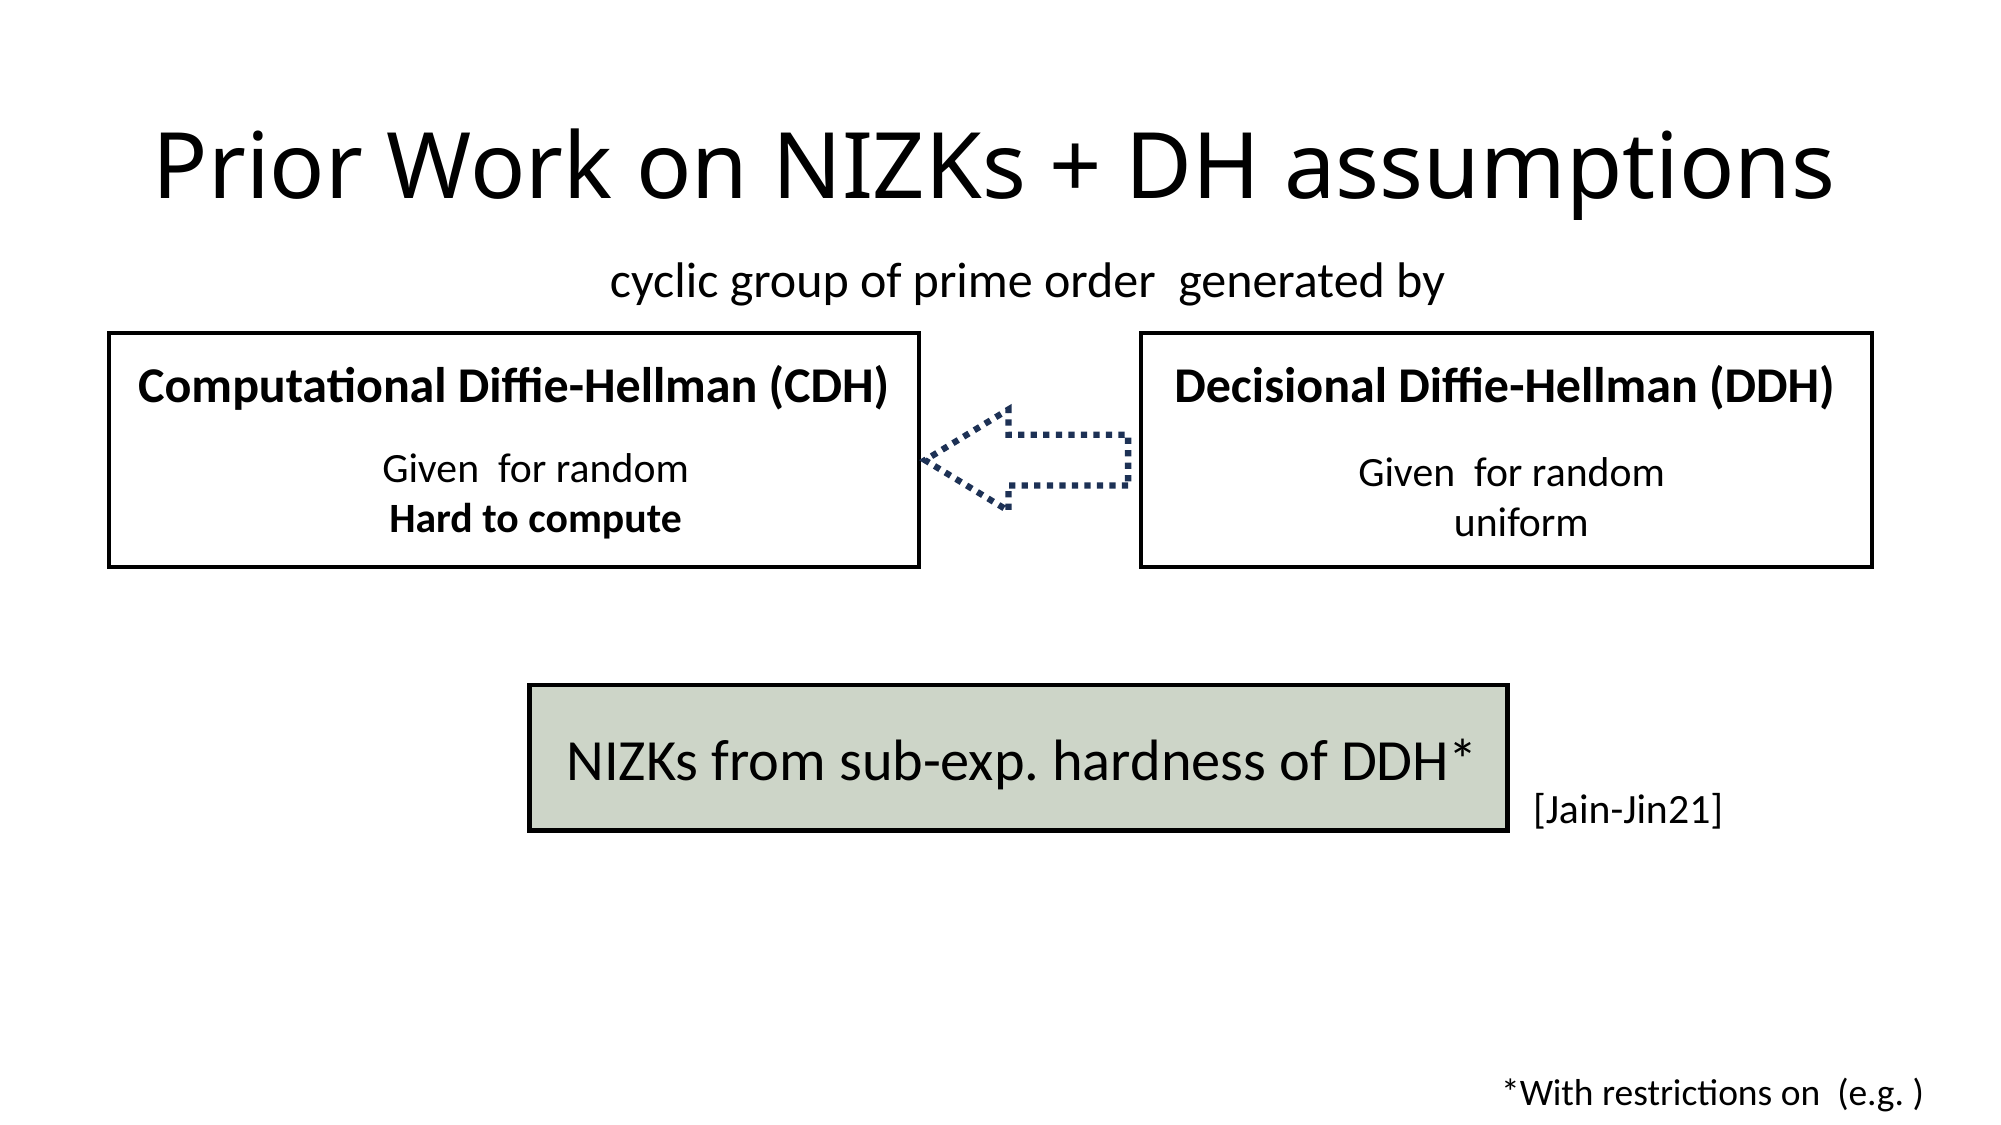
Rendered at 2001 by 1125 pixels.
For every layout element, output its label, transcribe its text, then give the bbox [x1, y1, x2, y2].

text_box [Jain-Jin21] [1518, 774, 1747, 840]
text_box [528, 684, 1509, 831]
list Decisional Diffie-Hellman (DDH) [1079, 285, 1930, 421]
title Prior Work on NIZKs + DH assumptions [137, 59, 1863, 278]
text_box [924, 407, 1130, 513]
text_box [108, 421, 920, 568]
text_box [1140, 332, 1873, 568]
list Computational Diffie-Hellman (CDH) [90, 285, 937, 421]
text_box NIZKs from sub-exp. hardness of DDH* [551, 714, 1508, 800]
